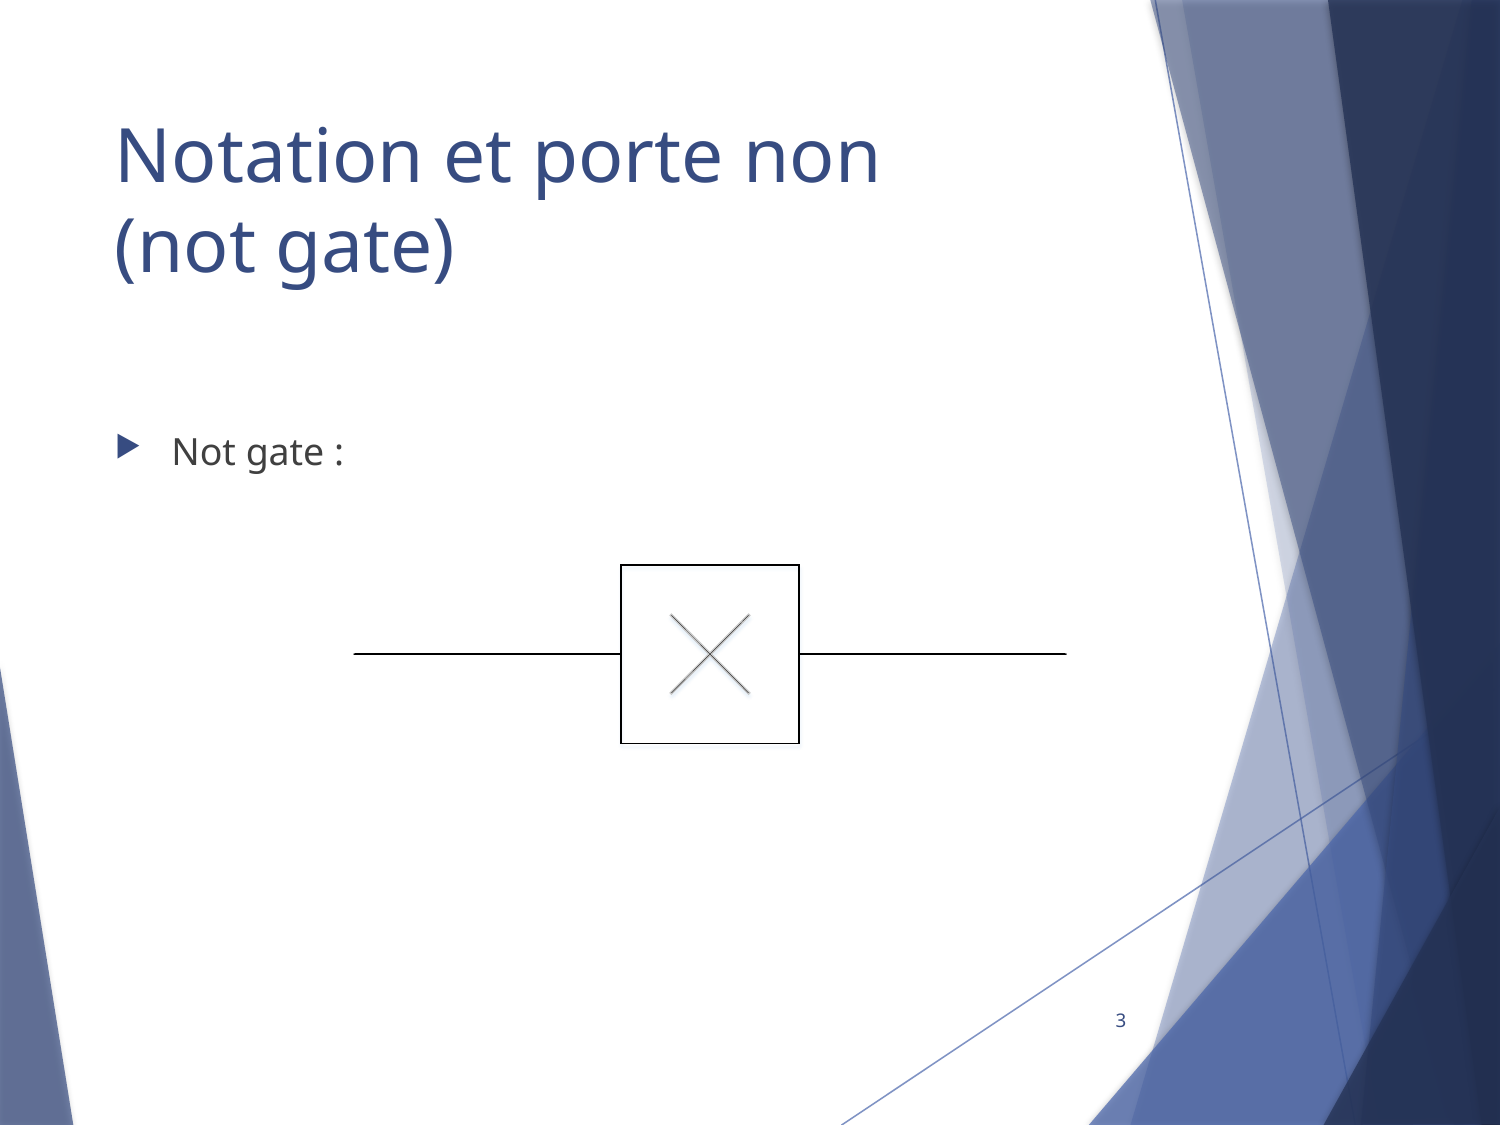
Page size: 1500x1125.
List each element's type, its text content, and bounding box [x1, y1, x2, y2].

slide_number 3 [1057, 991, 1142, 1051]
picture [351, 560, 1068, 753]
title Notation et porte non (not gate) [99, 99, 1142, 317]
